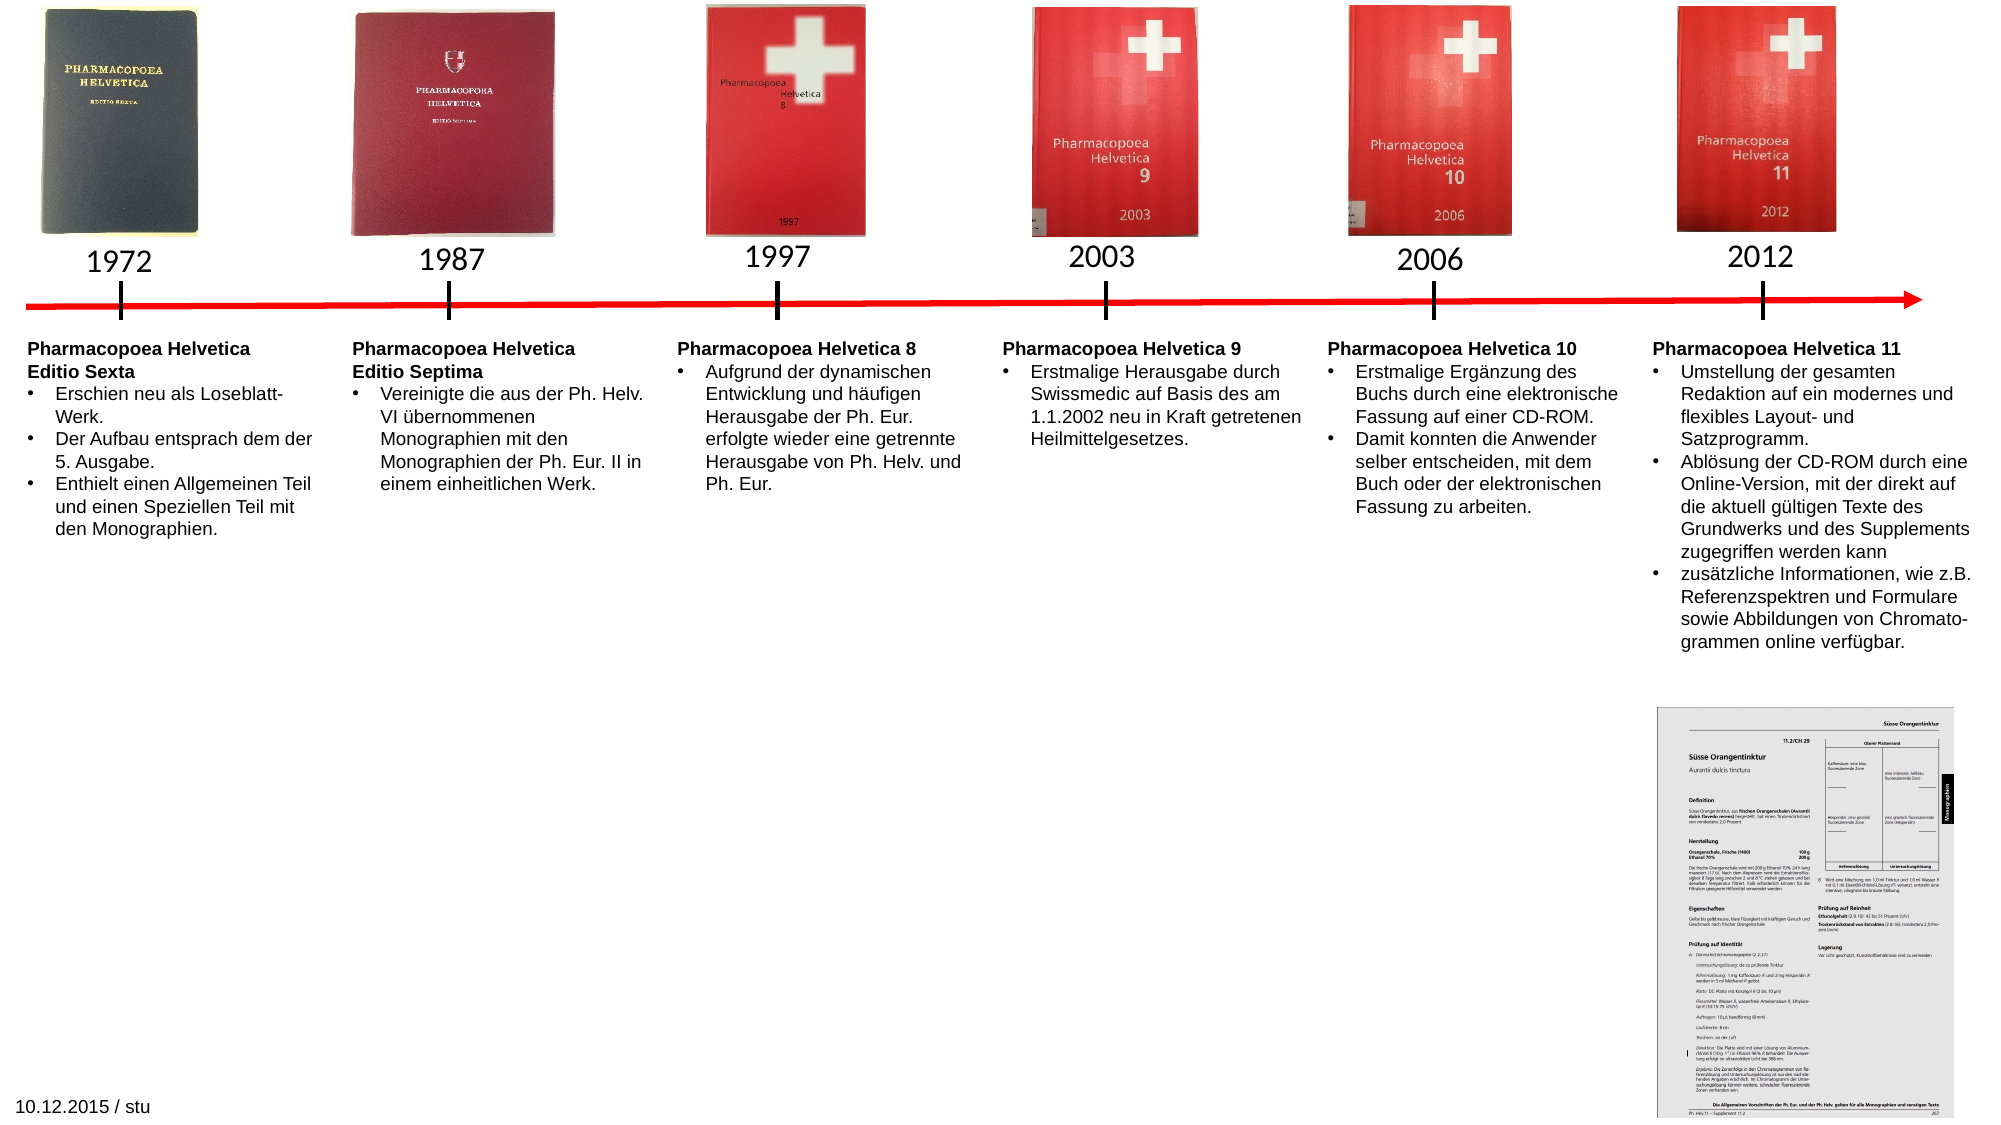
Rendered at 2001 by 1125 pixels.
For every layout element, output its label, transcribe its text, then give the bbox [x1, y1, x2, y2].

picture [349, 9, 556, 237]
text_box Pharmacopoea Helvetica 9 Erstmalige Herausgabe durch Swissmedic auf Basis des am 1.1.2002 neu in Kraft getretenen Heilmittelgesetzes. [987, 329, 1312, 457]
text_box 10.12.2015 / stu [0, 1087, 166, 1125]
text_box Pharmacopoea Helvetica Editio Sexta Erschien neu als Loseblatt-Werk. Der Aufbau entsprach dem der 5. Ausgabe. Enthielt einen Allgemeinen Teil und einen Speziellen Teil mit den Monographien. [12, 329, 344, 547]
picture [706, 4, 866, 237]
text_box Pharmacopoea Helvetica 8 Aufgrund der dynamischen Entwicklung und häufigen Herausgabe der Ph. Eur. erfolgte wieder eine getrennte Herausgabe von Ph. Helv. und Ph. Eur. [669, 329, 994, 502]
picture [40, 6, 199, 237]
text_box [26, 226, 1923, 321]
picture [1032, 7, 1199, 237]
text_box Pharmacopoea Helvetica 10 Erstmalige Ergänzung des Buchs durch eine elektronische Fassung auf einer CD-ROM. Damit konnten die Anwender selber entscheiden, mit dem Buch oder der elektronischen Fassung zu arbeiten. [1312, 329, 1644, 525]
picture [1677, 6, 1837, 232]
text_box Pharmacopoea Helvetica 11 Umstellung der gesamten Redaktion auf ein modernes und flexibles Layout- und Satzprogramm. Ablösung der CD-ROM durch eine Online-Version, mit der direkt auf die aktuell gültigen Texte des Grundwerks und des Supplements zugegriffen werden kann zusätzliche Informationen, wie z.B. Referenzspektren und Formulare sowie Abbildungen von Chromato-grammen online verfügbar. [1638, 329, 2000, 660]
text_box Pharmacopoea Helvetica Editio Septima Vereinigte die aus der Ph. Helv. VI übernommenen Monographien mit den Monographien der Ph. Eur. II in einem einheitlichen Werk. [337, 329, 669, 502]
picture [1348, 5, 1512, 236]
picture [1656, 707, 1954, 1118]
